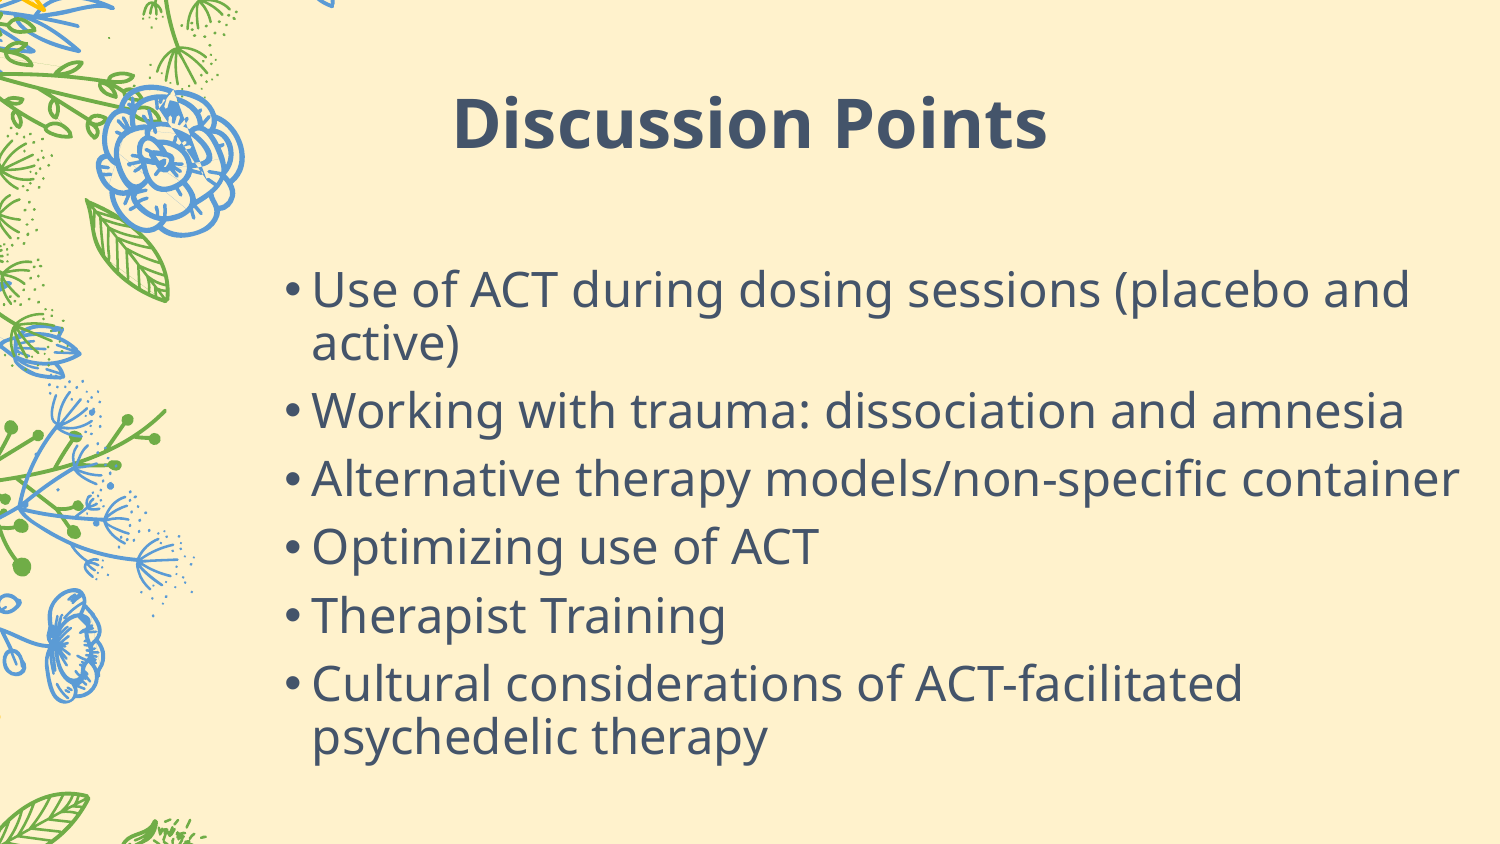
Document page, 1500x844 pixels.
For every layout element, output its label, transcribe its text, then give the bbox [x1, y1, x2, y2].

title Discussion Points [103, 44, 1397, 208]
list Use of ACT during dosing sessions (placebo and active) Working with trauma: dissociation and amnesia Alternative therapy models/non-specific container Optimizing use of ACT Therapist Training Cultural considerations of ACT-facilitated psychedelic therapy [810, 257, 1484, 793]
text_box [0, 192, 810, 844]
